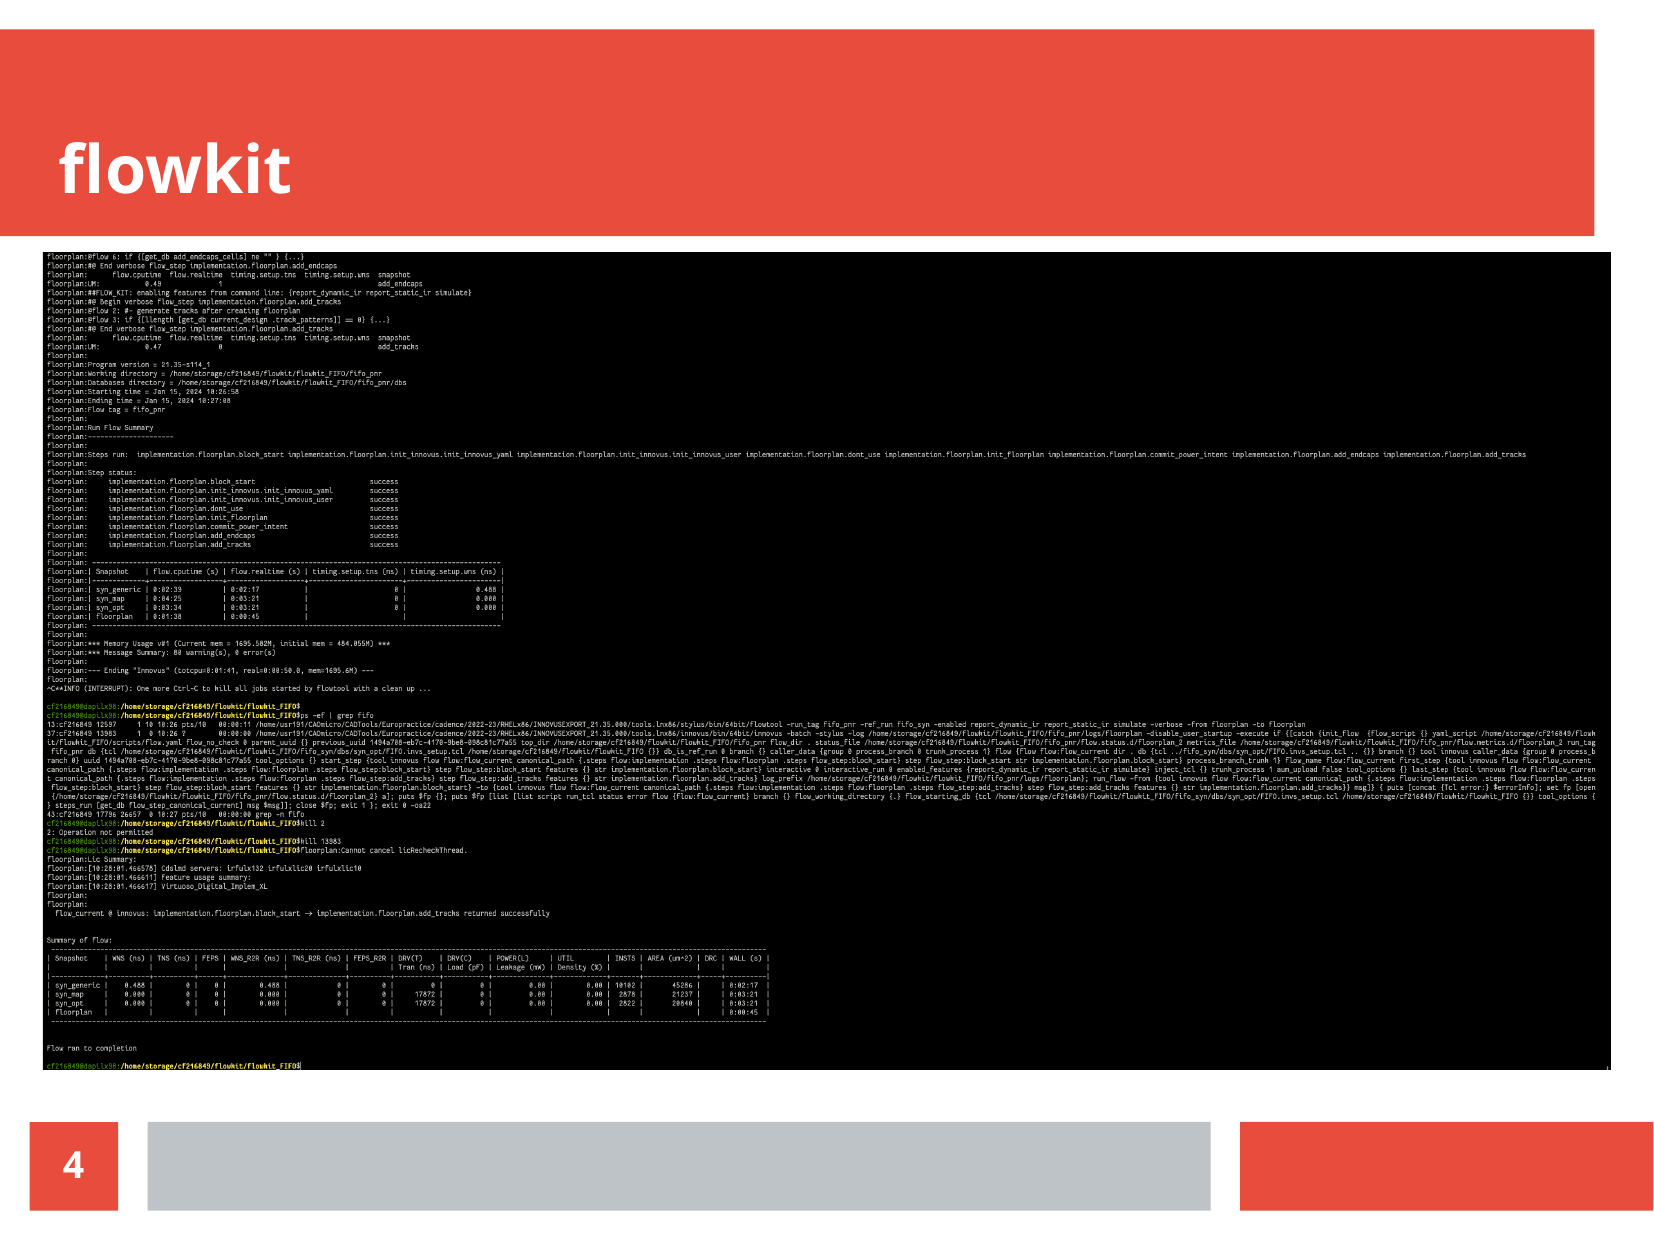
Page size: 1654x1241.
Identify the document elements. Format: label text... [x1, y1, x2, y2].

text_box flowkit [58, 58, 1595, 207]
picture [42, 252, 1611, 1070]
slide_number 4 [29, 1122, 119, 1211]
